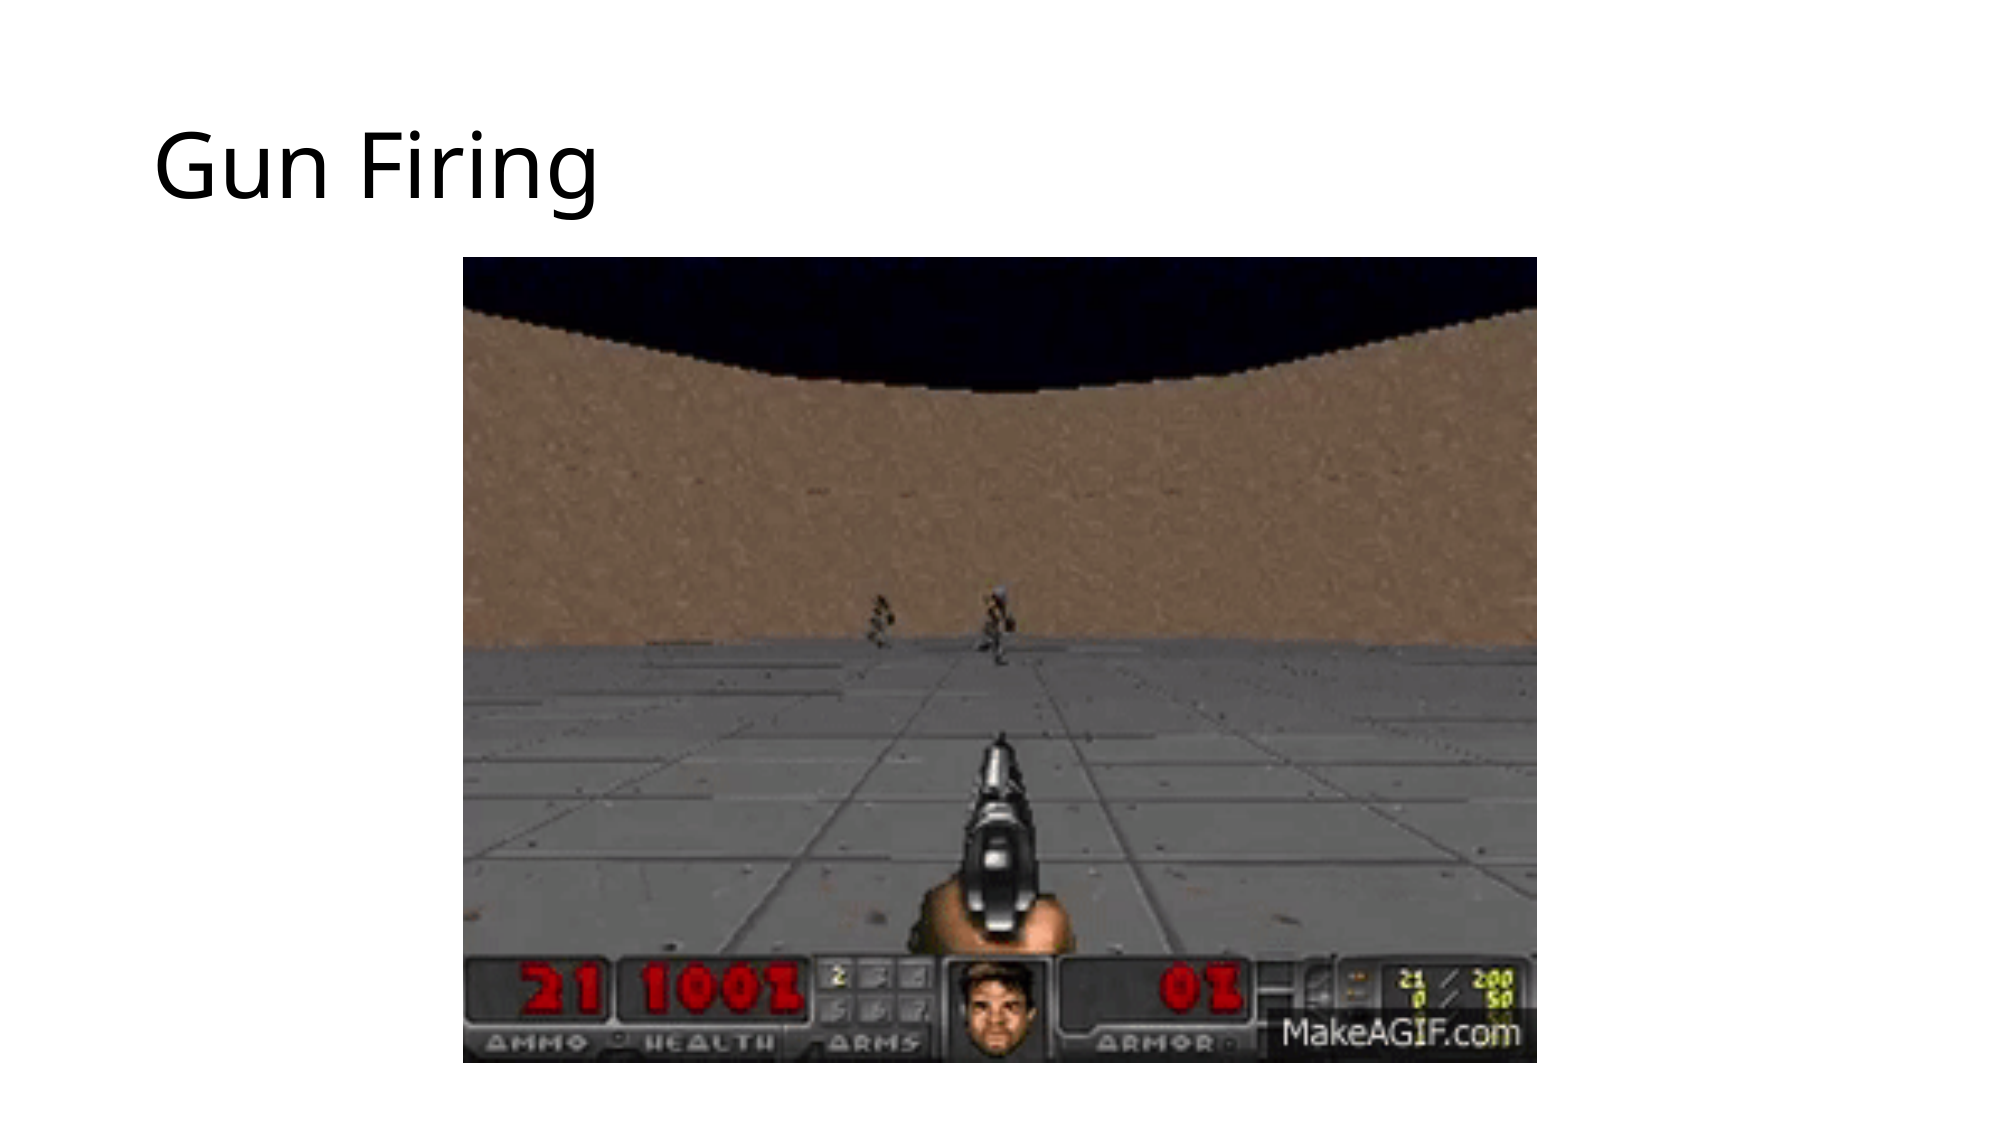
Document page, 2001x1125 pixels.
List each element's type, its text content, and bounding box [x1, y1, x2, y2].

title Gun Firing [137, 59, 1863, 278]
picture [463, 257, 1537, 1063]
